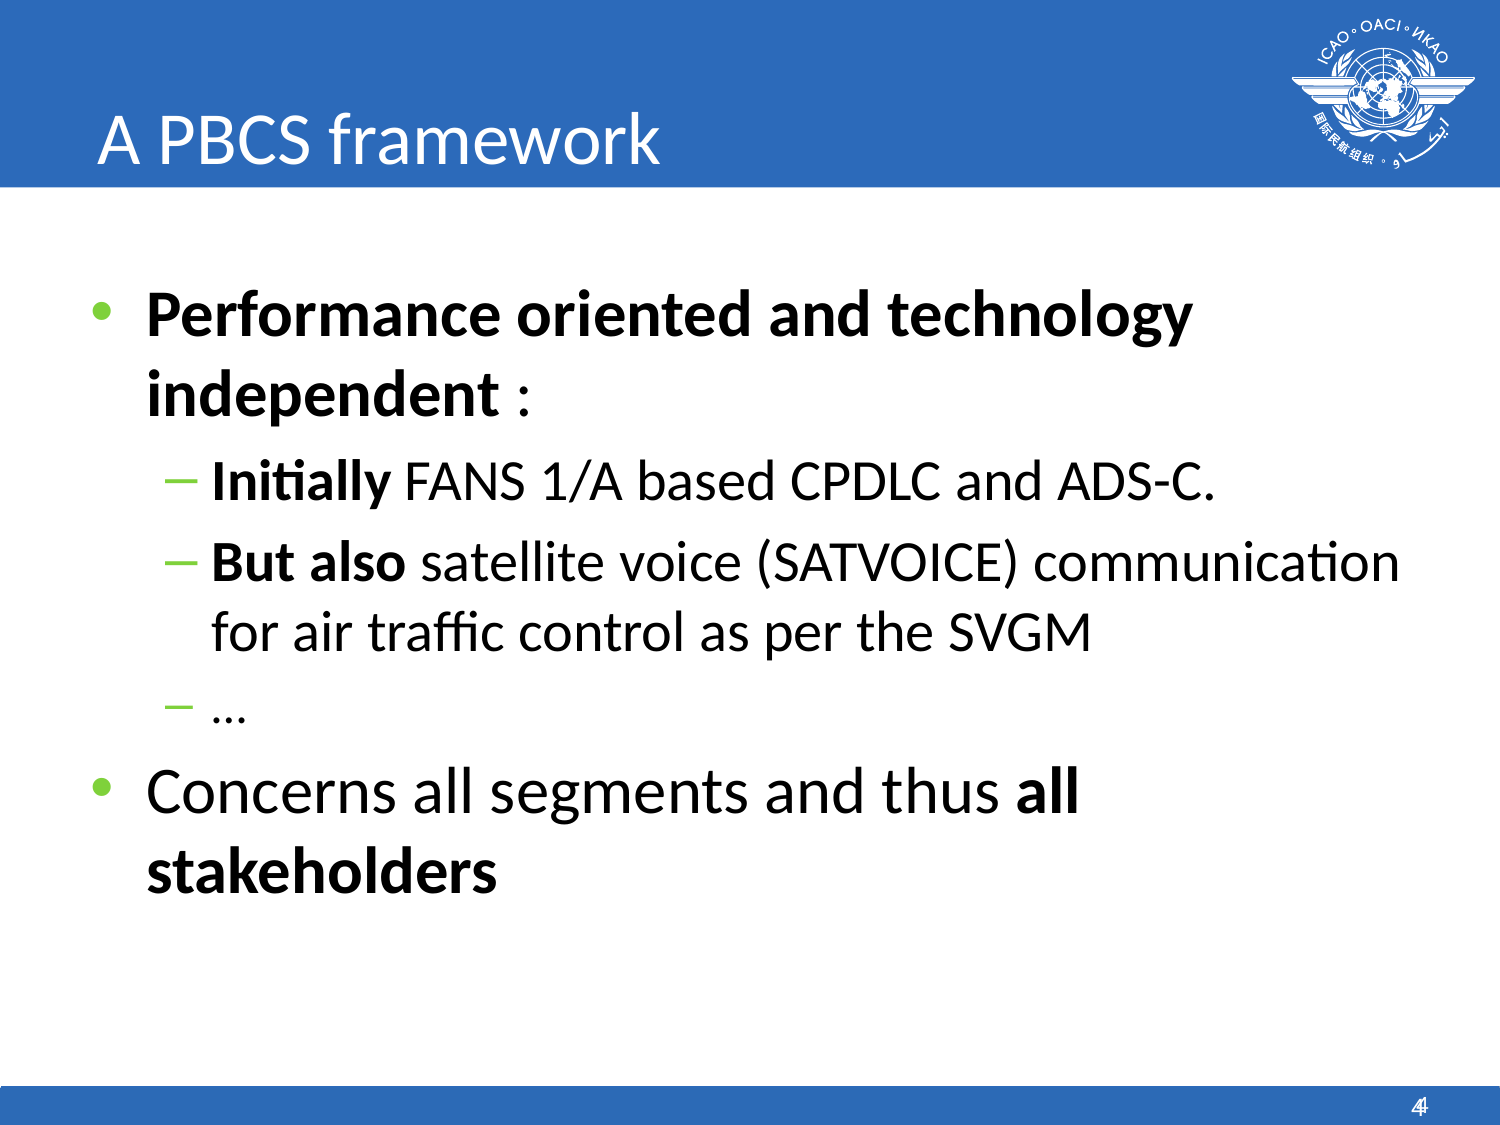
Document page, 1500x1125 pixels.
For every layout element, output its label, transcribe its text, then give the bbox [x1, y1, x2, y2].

title A PBCS framework [0, 0, 1500, 188]
list Performance oriented and technology independent : Initially FANS 1/A based CPDLC and ADS-C. But also satellite voice (SATVOICE) communication for air traffic control as per the SVGM … Concerns all segments and thus all stakeholders [75, 262, 1425, 1005]
slide_number 4 [991, 1085, 1500, 1123]
